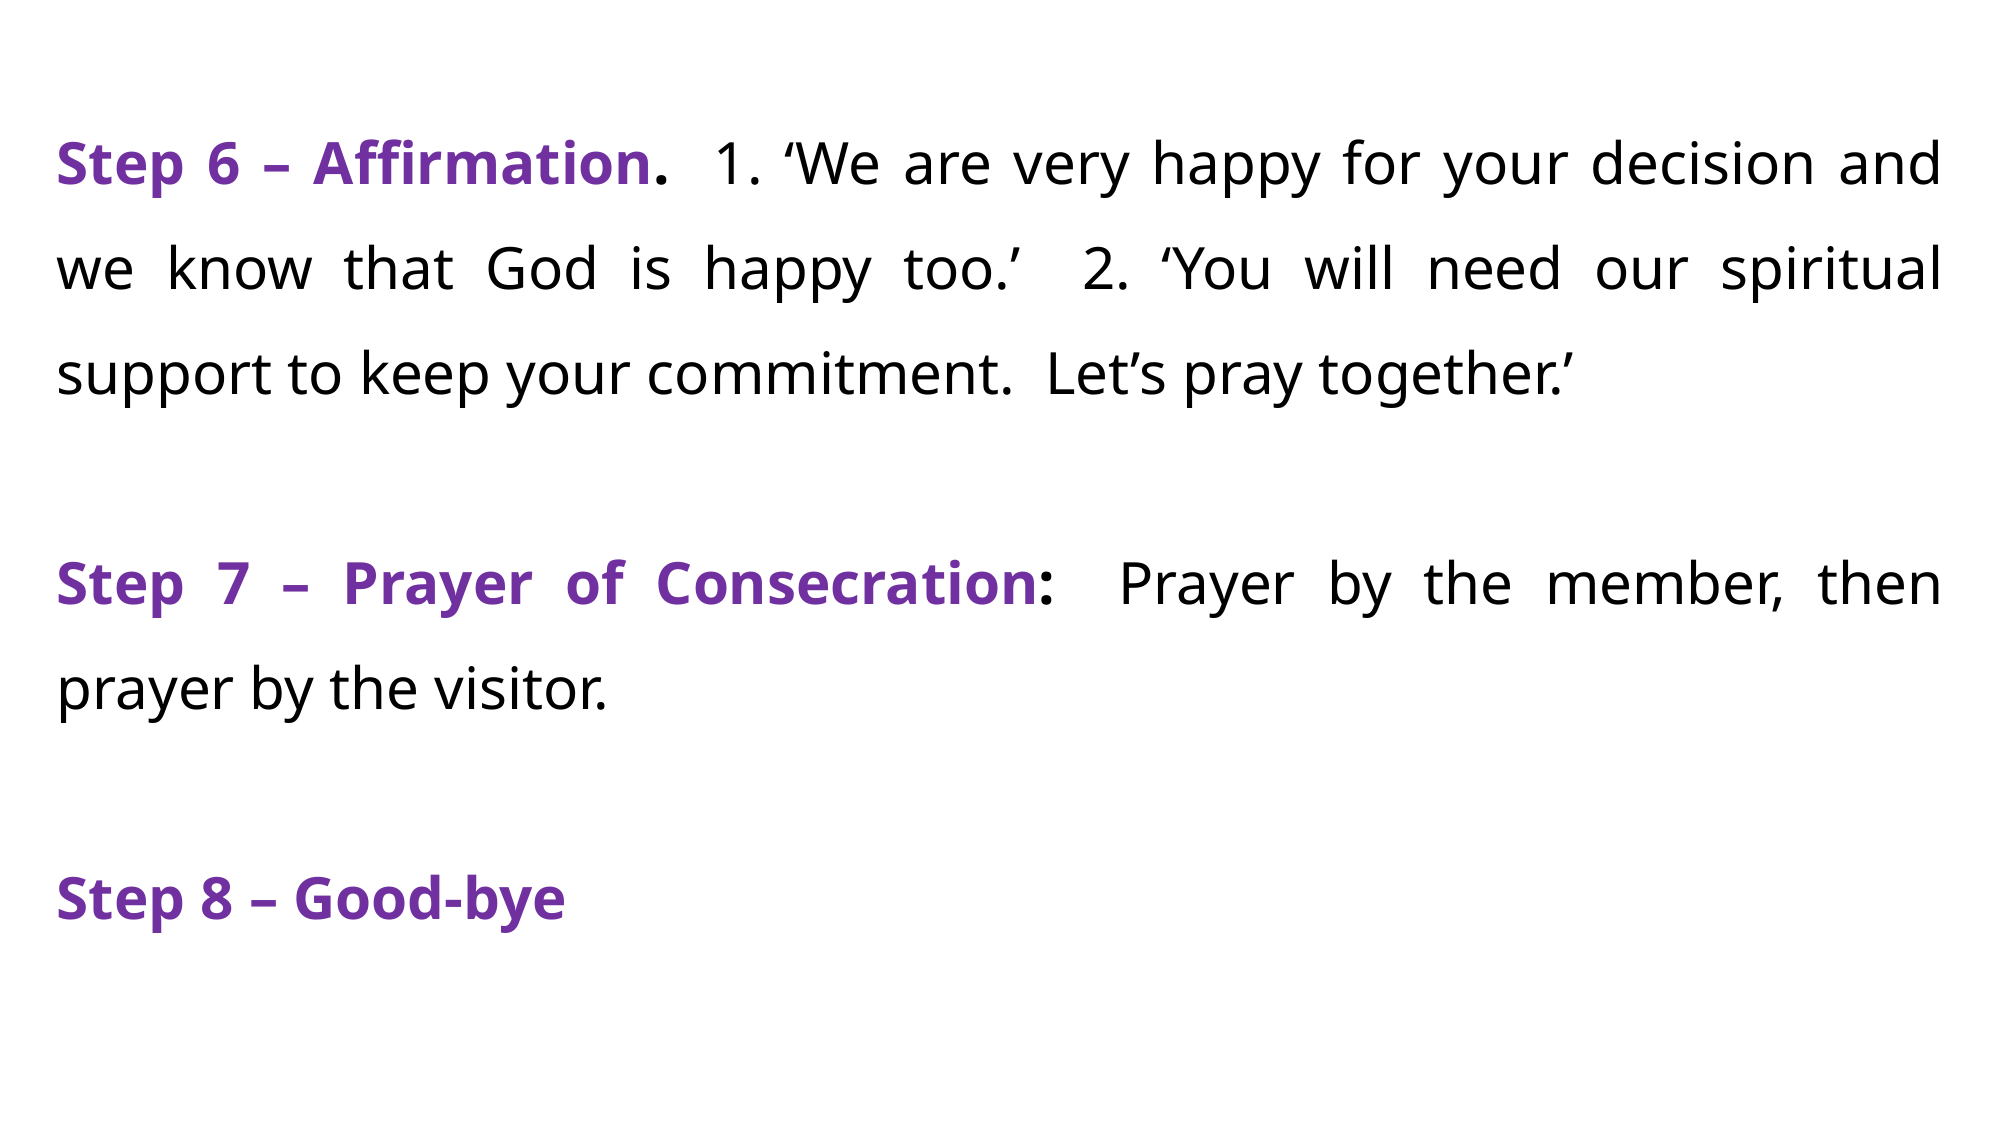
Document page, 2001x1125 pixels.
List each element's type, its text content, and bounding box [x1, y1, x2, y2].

text_box Step 6 – Affirmation. 1. ‘We are very happy for your decision and we know that God is happy too.’ 2. ‘You will need our spiritual support to keep your commitment. Let’s pray together.’ Step 7 – Prayer of Consecration: Prayer by the member, then prayer by the visitor. Step 8 – Good-bye [42, 83, 1958, 939]
